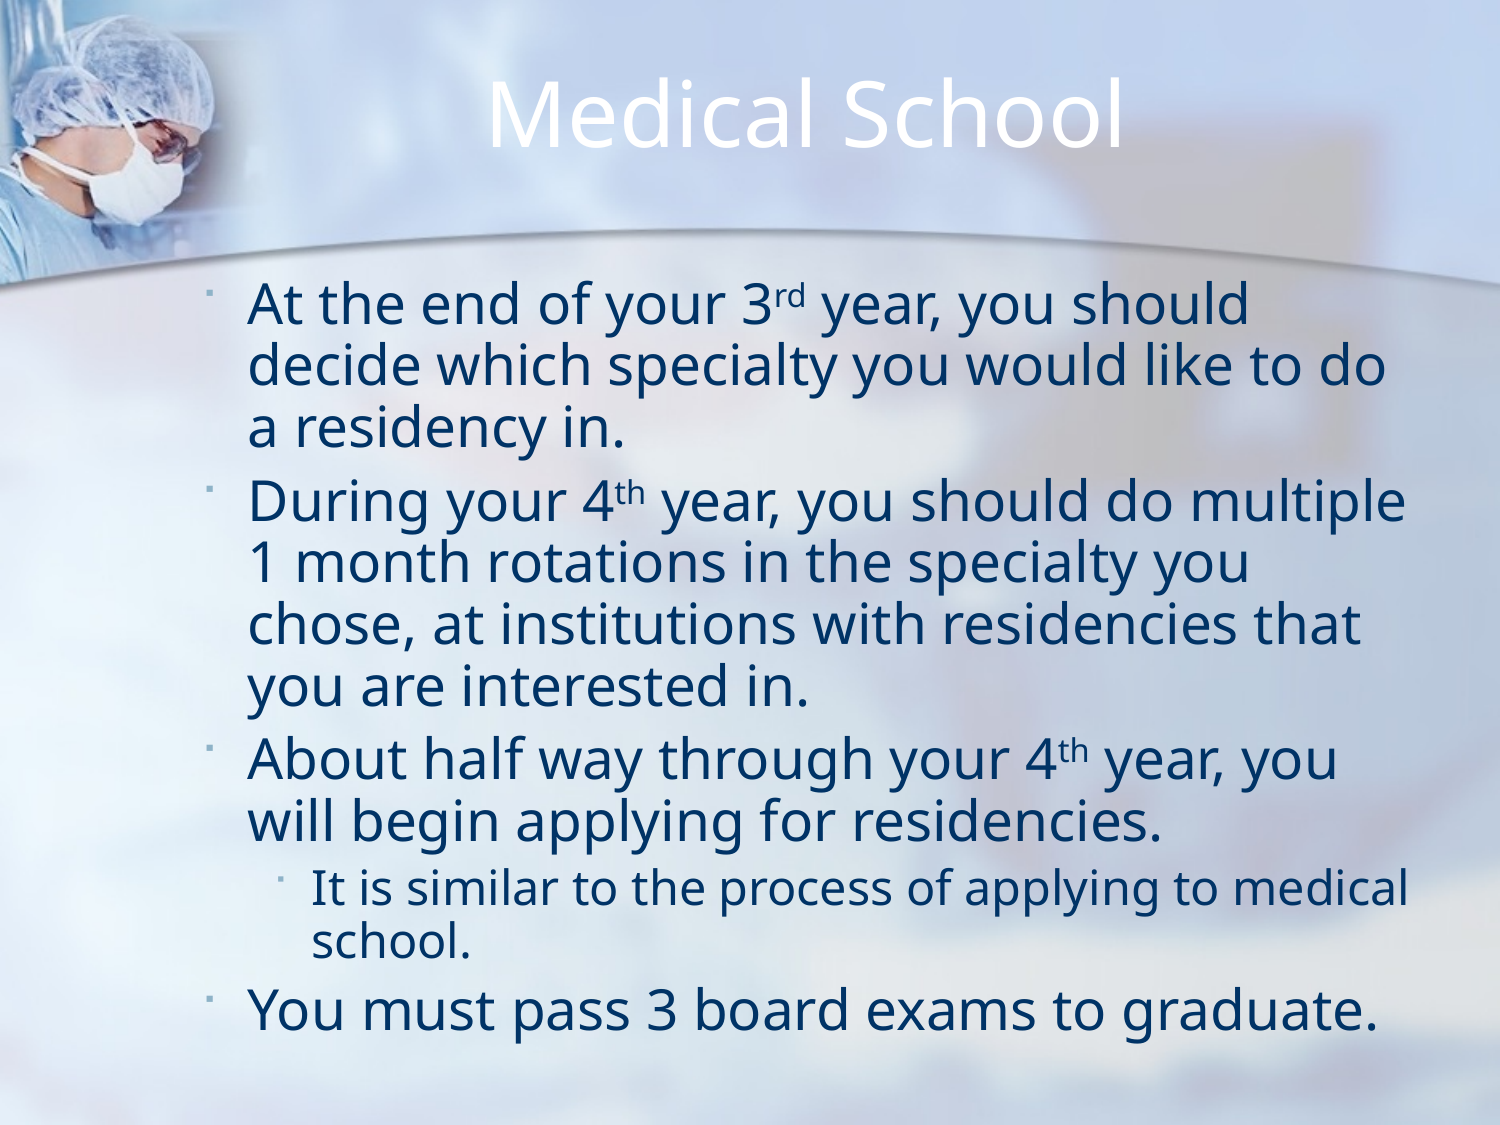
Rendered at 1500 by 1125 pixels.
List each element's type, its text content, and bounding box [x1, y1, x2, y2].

title Medical School [199, 24, 1414, 201]
list At the end of your 3rd year, you should decide which specialty you would like to do a residency in. During your 4th year, you should do multiple 1 month rotations in the specialty you chose, at institutions with residencies that you are interested in. About half way through your 4th year, you will begin applying for residencies. It is similar to the process of applying to medical school. You must pass 3 board exams to graduate. [199, 274, 1414, 1051]
picture [0, 0, 1500, 1125]
